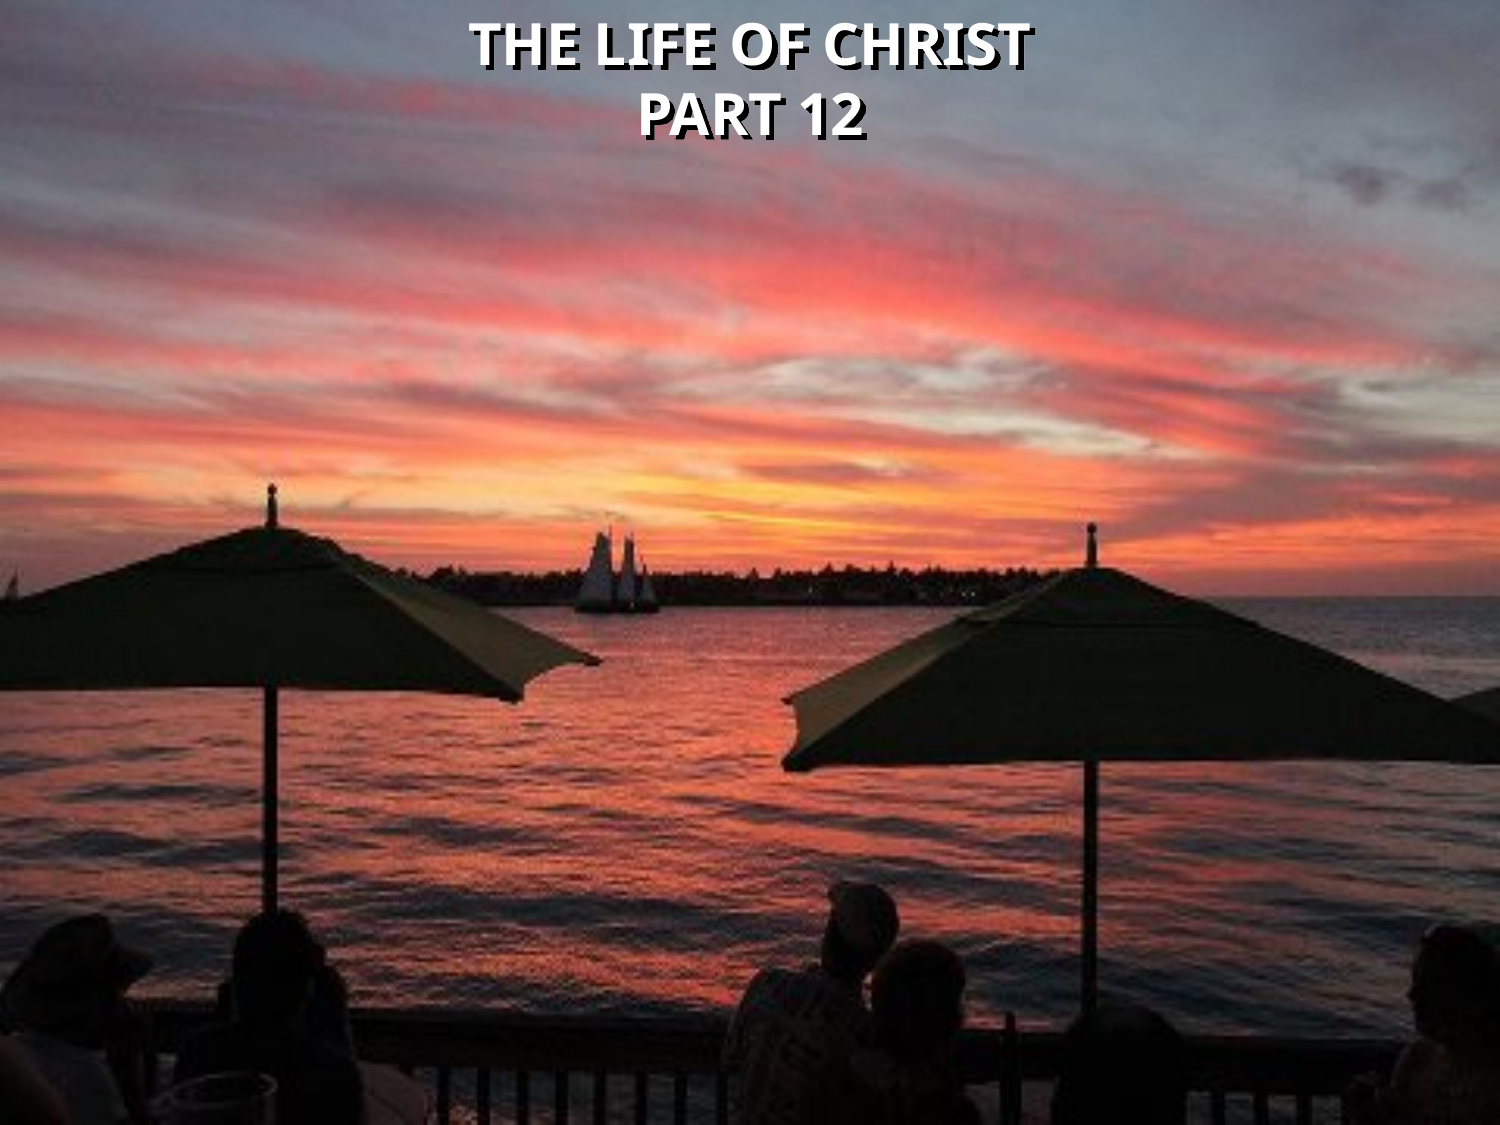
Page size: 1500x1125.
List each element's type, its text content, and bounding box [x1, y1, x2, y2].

picture [0, 155, 1500, 1125]
text_box THE LIFE OF CHRIST PART 12 [0, 0, 1500, 155]
